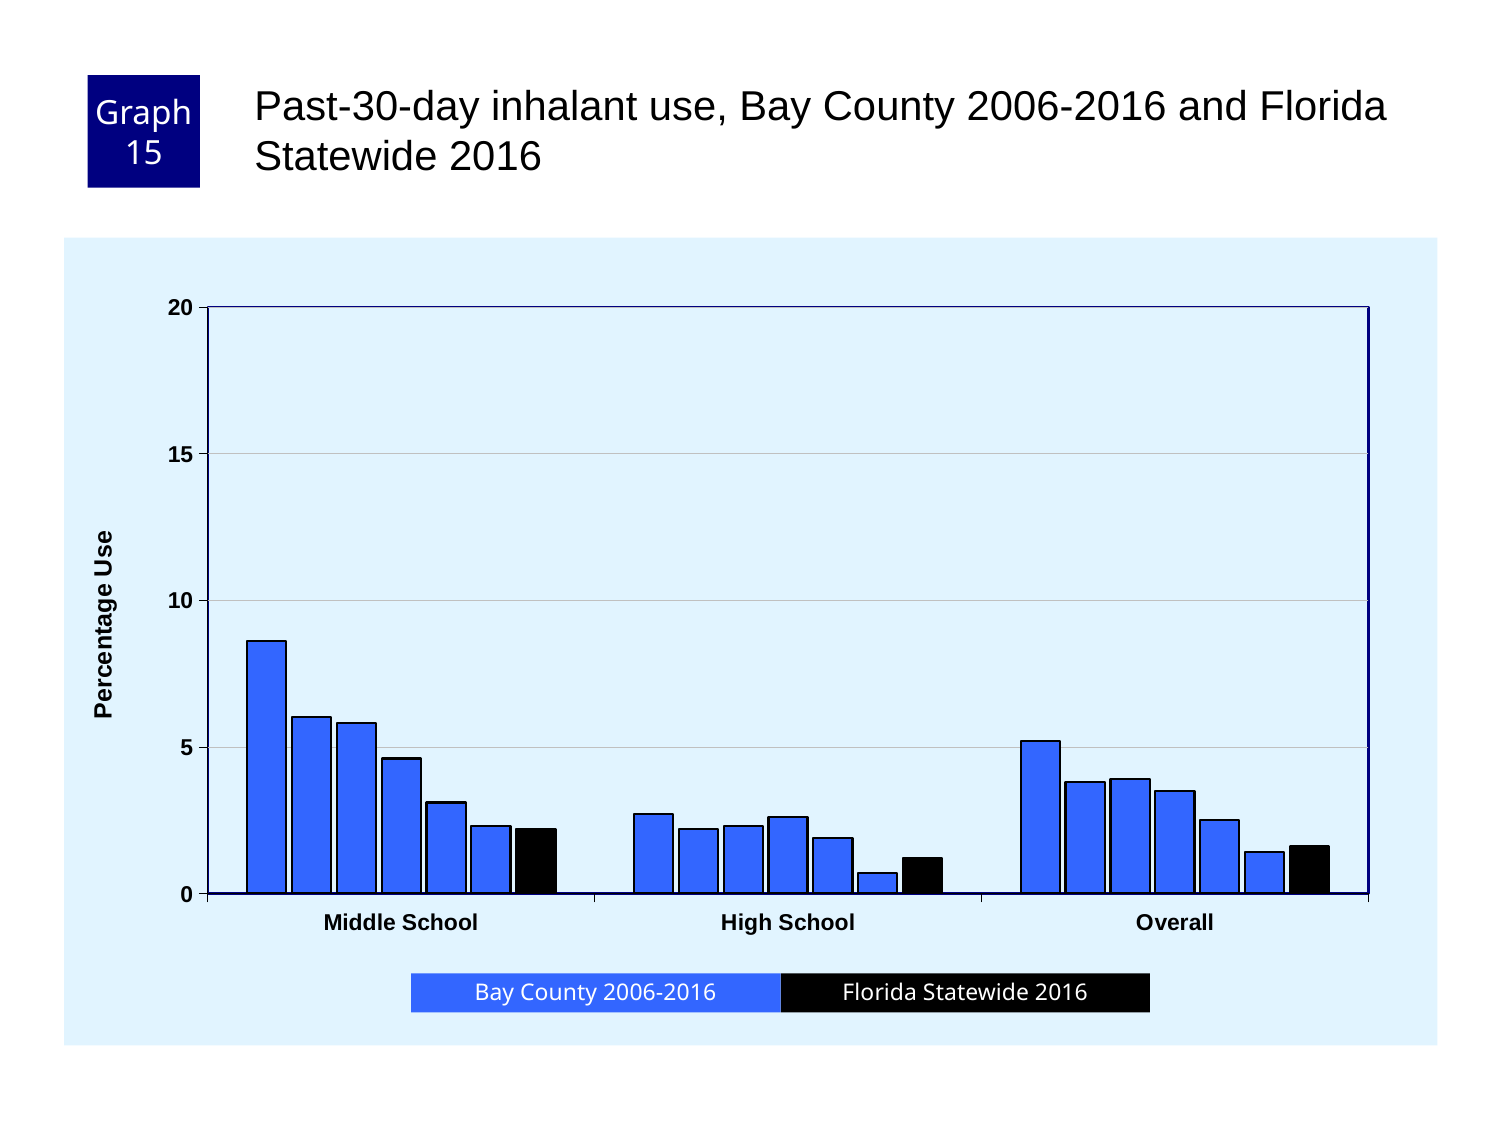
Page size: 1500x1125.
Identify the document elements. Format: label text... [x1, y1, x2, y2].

chart [63, 237, 1438, 1046]
text_box Graph 15 [87, 75, 200, 188]
text_box Past-30-day inhalant use, Bay County 2006-2016 and Florida Statewide 2016 [249, 75, 1438, 200]
